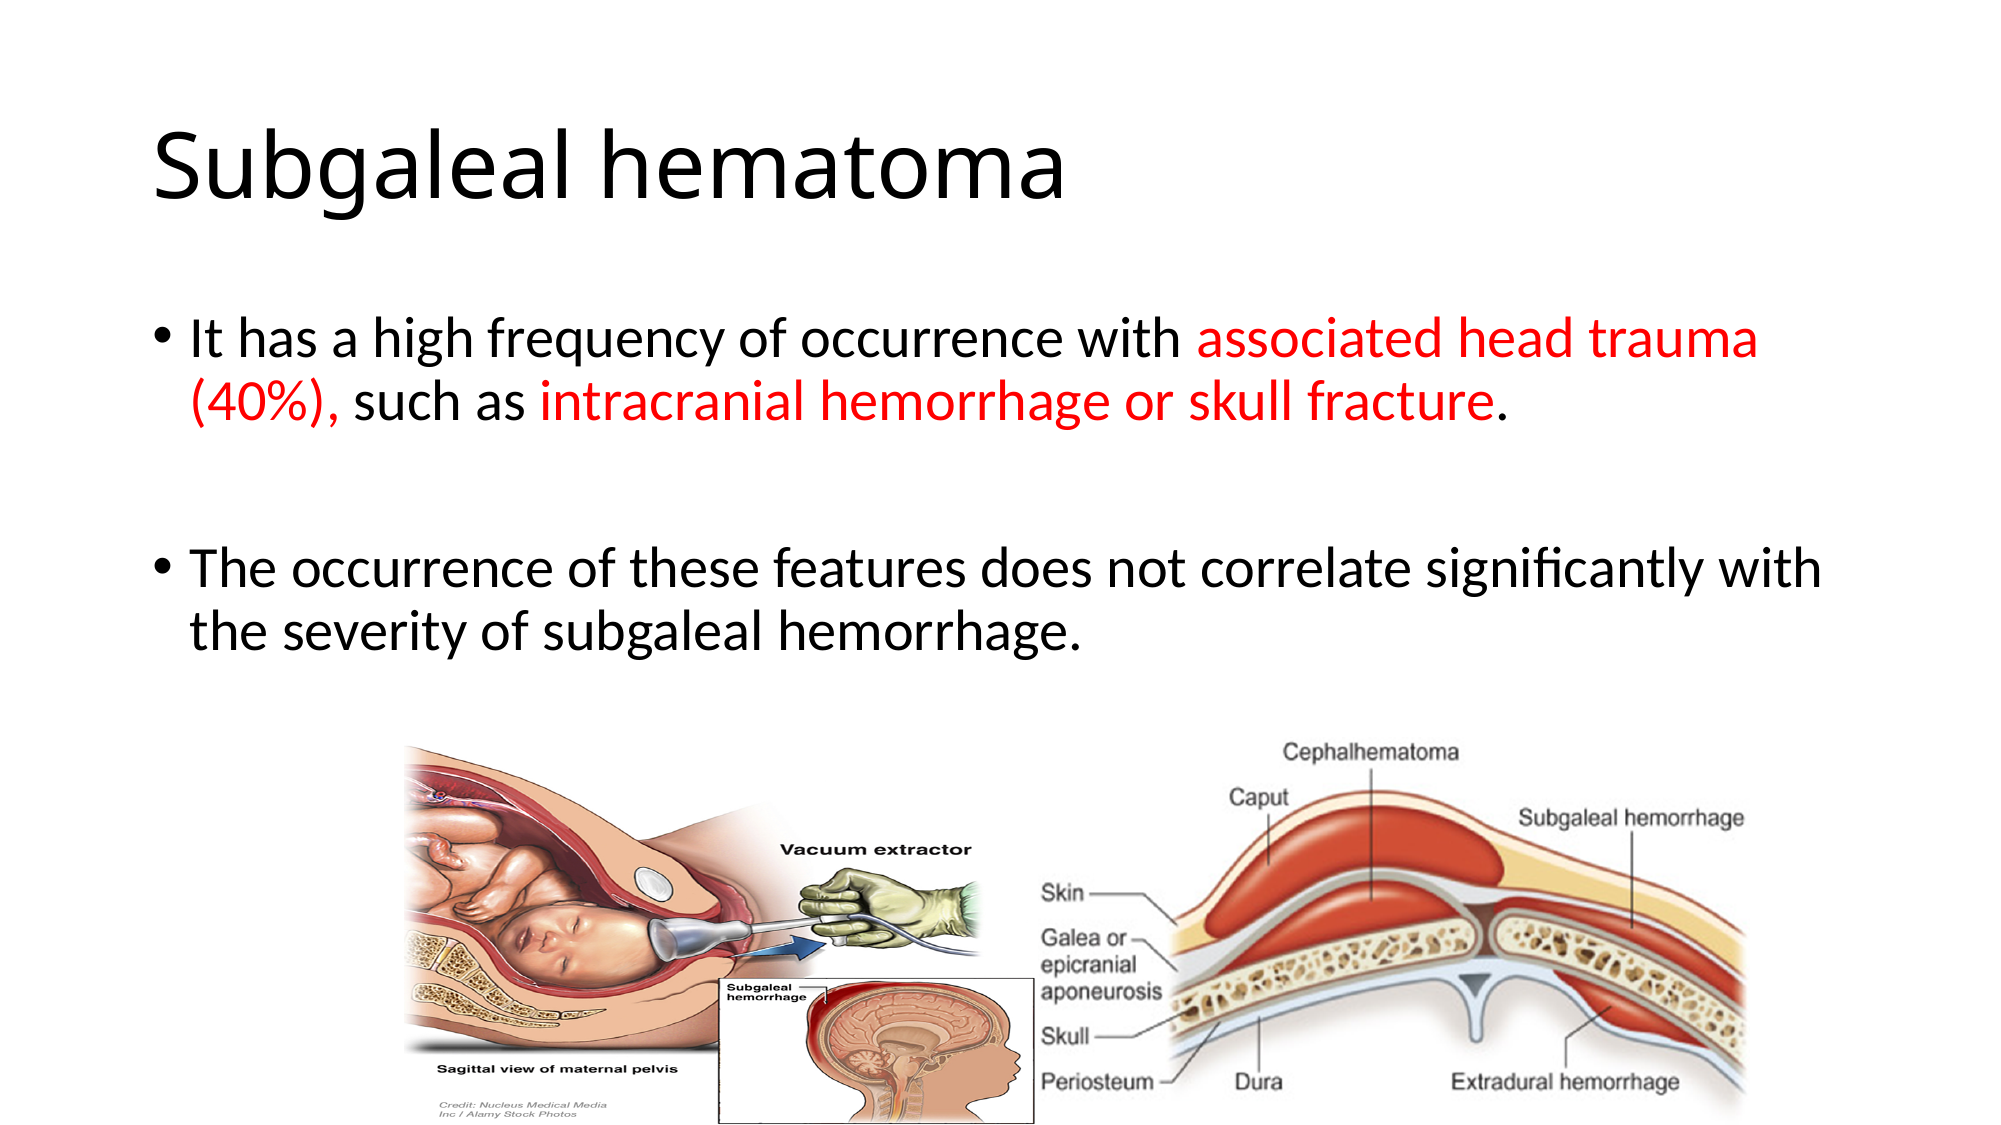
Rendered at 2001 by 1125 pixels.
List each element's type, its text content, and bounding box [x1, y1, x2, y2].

list It has a high frequency of occurrence with associated head trauma (40%), such as intracranial hemorrhage or skull fracture. The occurrence of these features does not correlate significantly with the severity of subgaleal hemorrhage. [137, 299, 1863, 1014]
picture [404, 737, 1750, 1125]
title Subgaleal hematoma [137, 59, 1863, 278]
